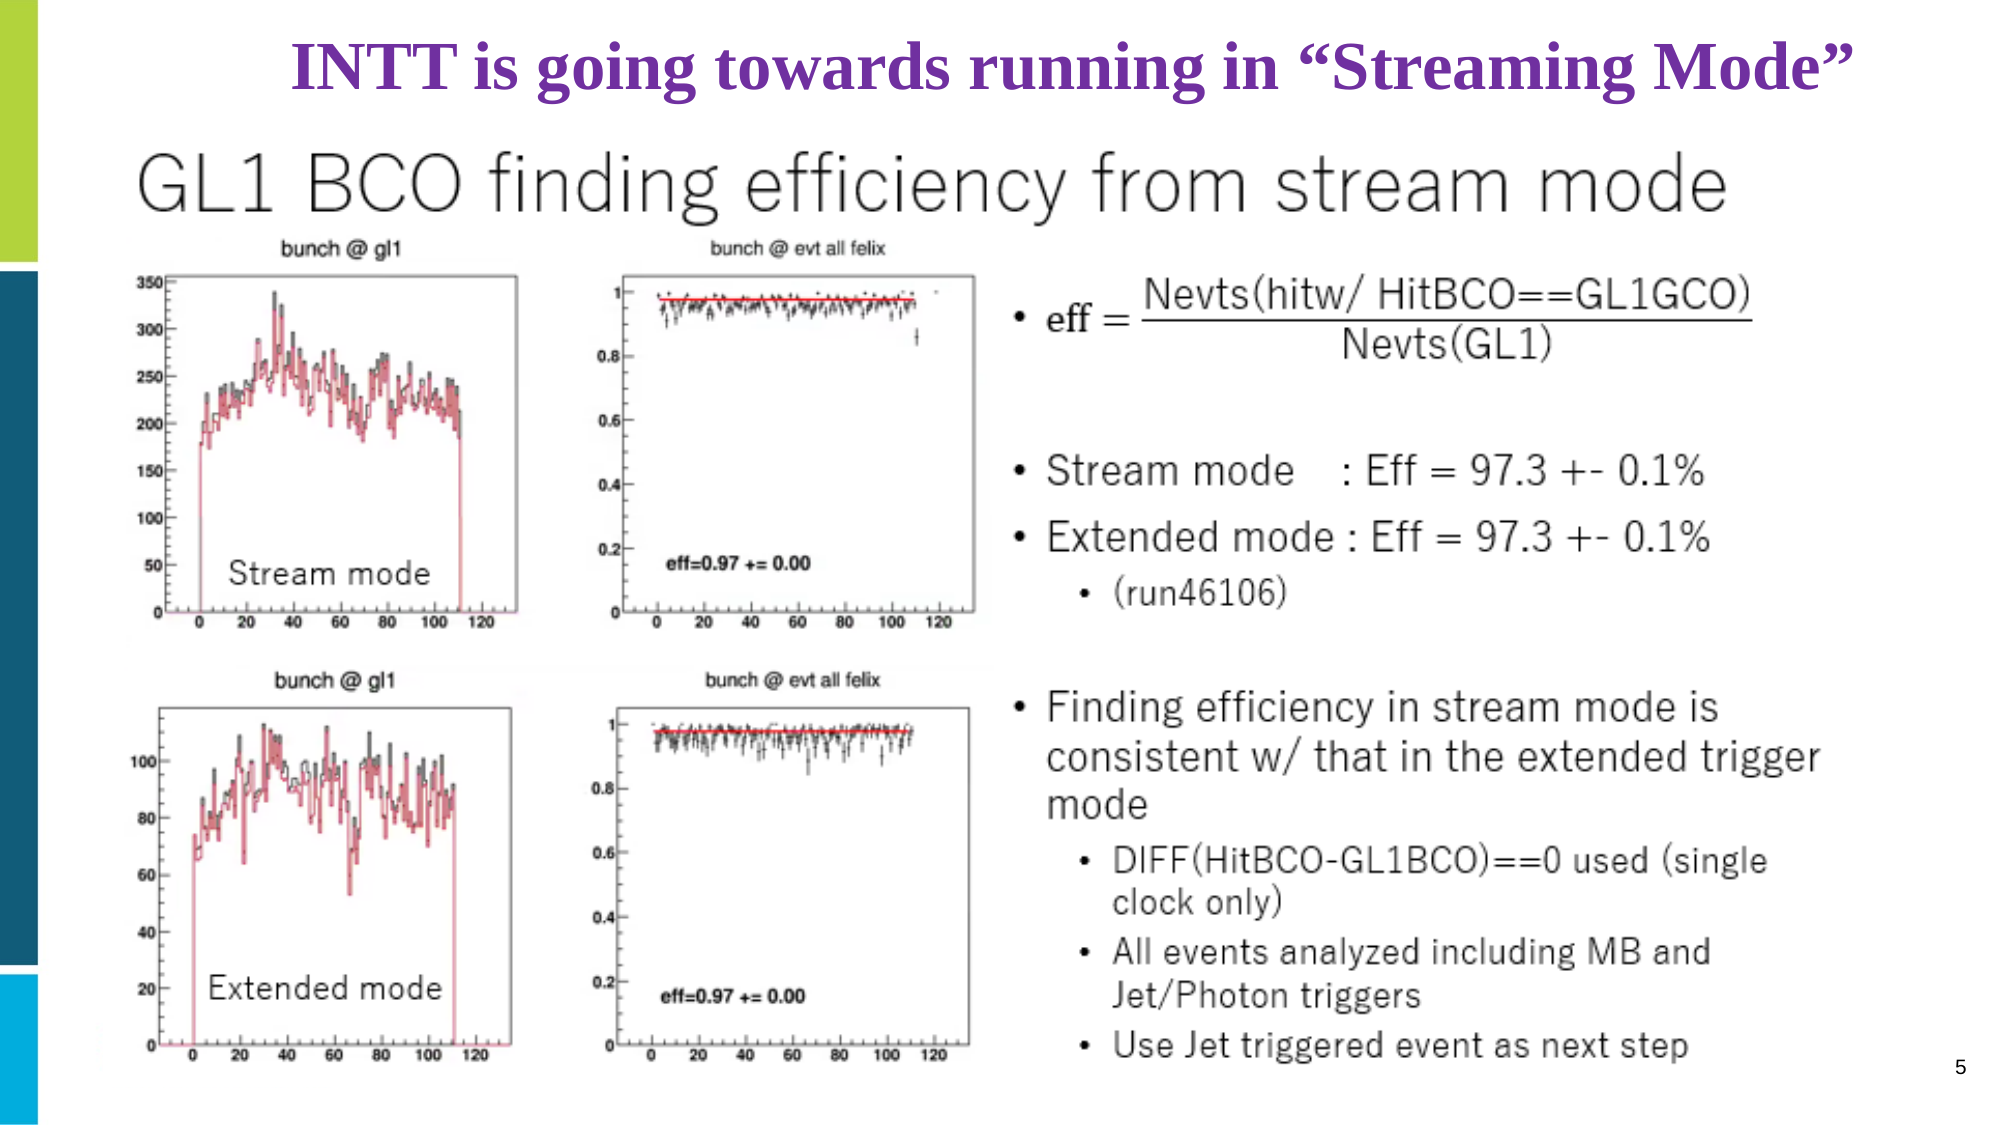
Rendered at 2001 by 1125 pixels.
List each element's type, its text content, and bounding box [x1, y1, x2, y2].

slide_number 5 [1940, 1054, 1968, 1078]
picture [0, 0, 2001, 1125]
text_box INTT is going towards running in “Streaming Mode” [216, 0, 1932, 130]
